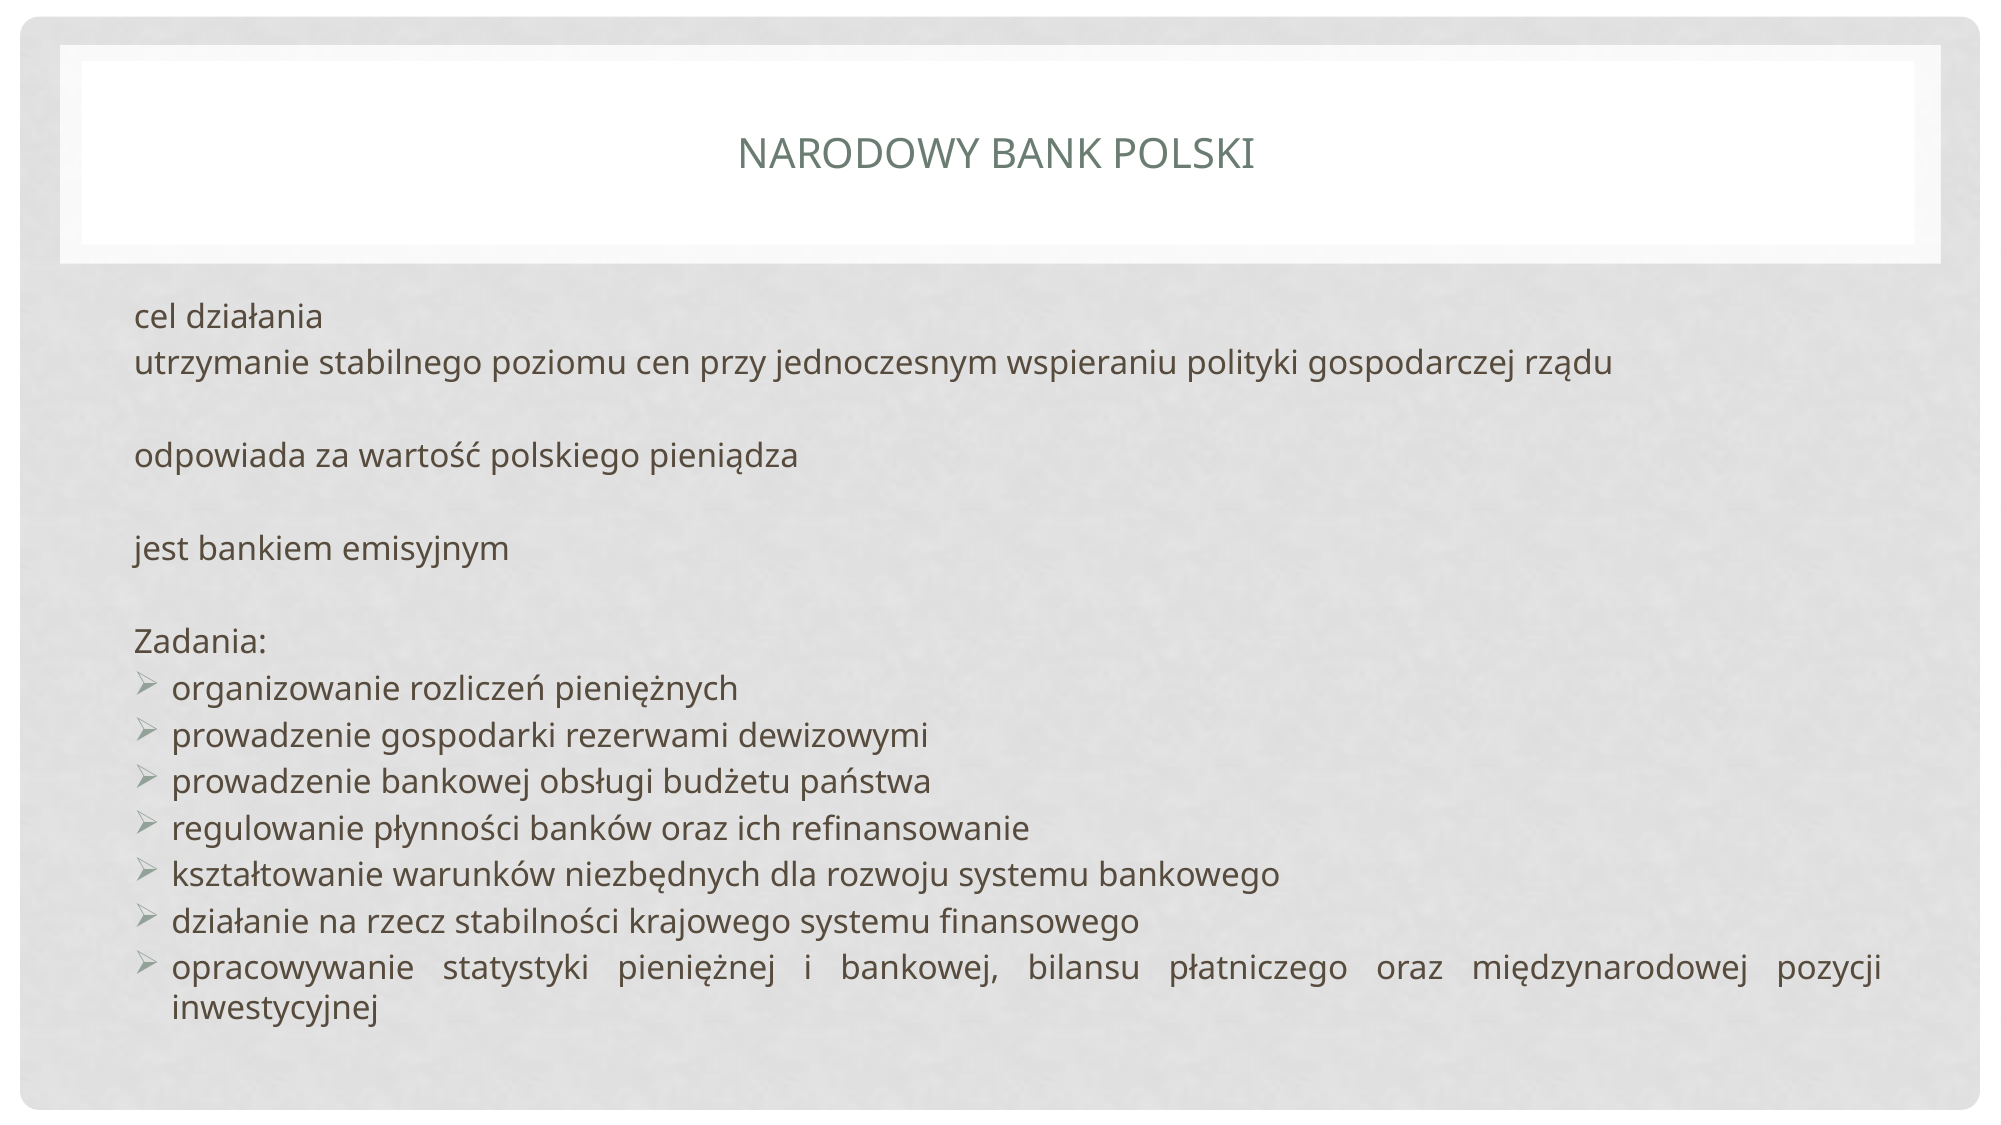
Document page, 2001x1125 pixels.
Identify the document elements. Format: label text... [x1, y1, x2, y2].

list cel działania utrzymanie stabilnego poziomu cen przy jednoczesnym wspieraniu polityki gospodarczej rządu odpowiada za wartość polskiego pieniądza jest bankiem emisyjnym Zadania: organizowanie rozliczeń pieniężnych prowadzenie gospodarki rezerwami dewizowymi prowadzenie bankowej obsługi budżetu państwa regulowanie płynności banków oraz ich refinansowanie kształtowanie warunków niezbędnych dla rozwoju systemu bankowego działanie na rzecz stabilności krajowego systemu finansowego opracowywanie statystyki pieniężnej i bankowej, bilansu płatniczego oraz międzynarodowej pozycji inwestycyjnej [99, 287, 1900, 1091]
title Narodowy bank polski [93, 66, 1900, 238]
